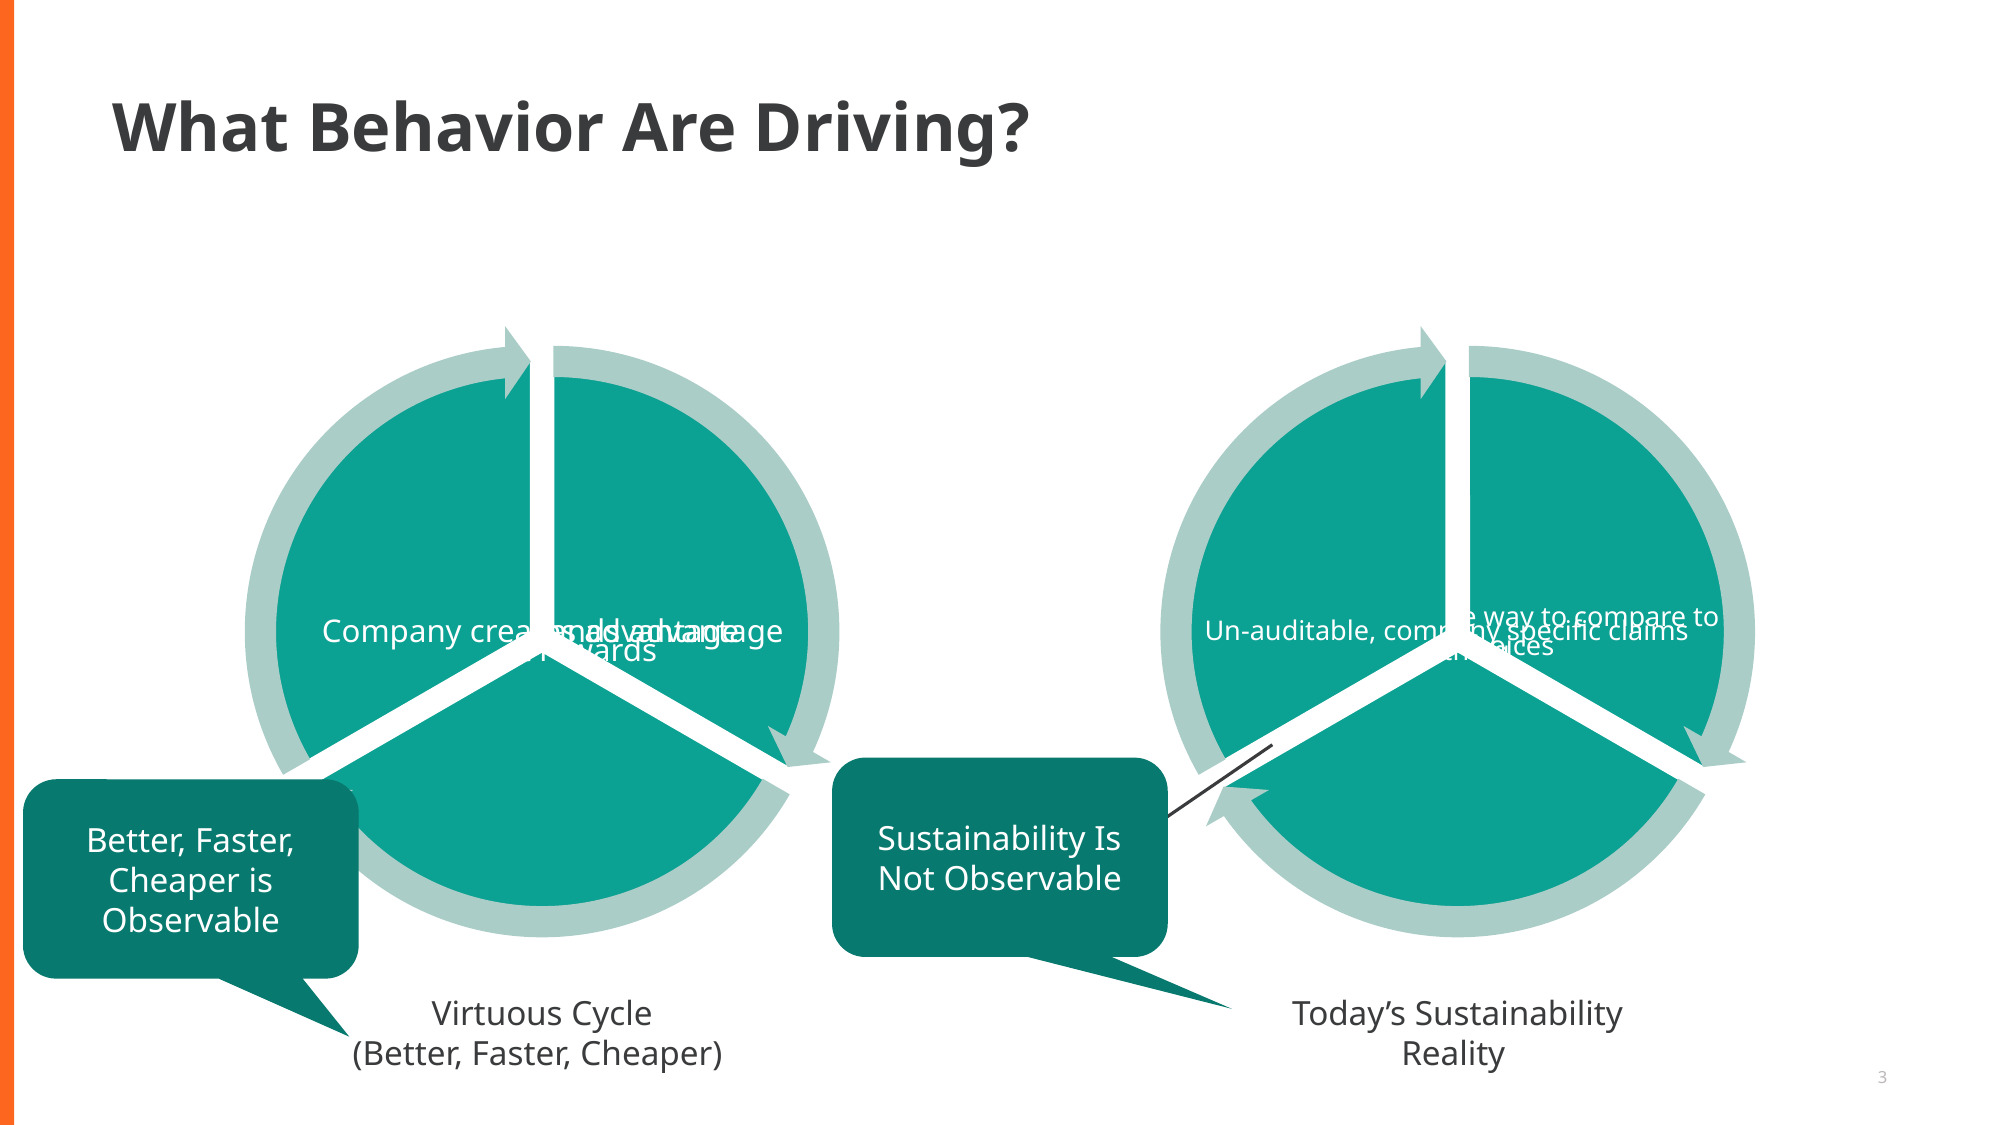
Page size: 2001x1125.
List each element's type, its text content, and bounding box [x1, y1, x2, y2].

title What Behavior Are Driving? [112, 93, 1888, 162]
slide_number 3 [1734, 1059, 1888, 1090]
text_box Sustainability Is Not Observable [972, 756, 1028, 959]
text_box Better, Faster, Cheaper is Observable [21, 778, 353, 1038]
text_box Today’s Sustainability Reality [1269, 992, 1647, 1060]
text_box Sustainability Is Not Observable [1063, 967, 1233, 1010]
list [112, 316, 972, 967]
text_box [1158, 744, 1273, 823]
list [1028, 316, 1888, 967]
text_box Virtuous Cycle (Better, Faster, Cheaper) [347, 992, 738, 1060]
